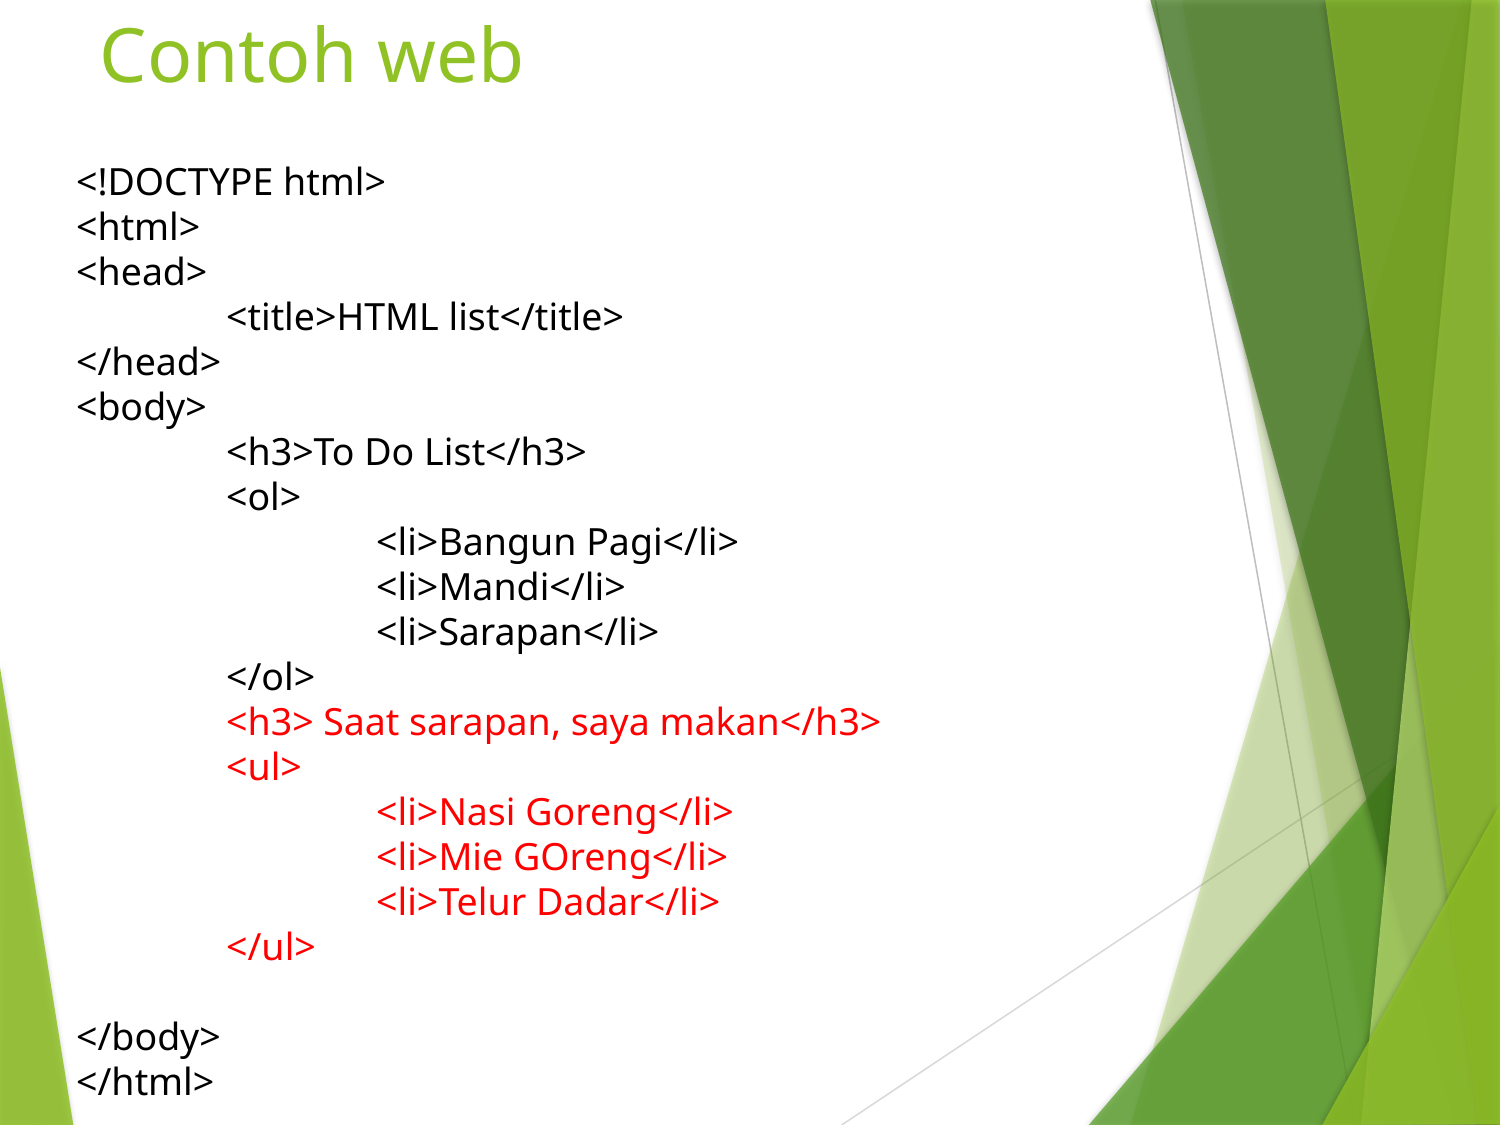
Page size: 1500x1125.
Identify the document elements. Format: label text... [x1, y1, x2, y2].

title Contoh web [84, 0, 1127, 150]
text_box <!DOCTYPE html> <html> <head> <title>HTML list</title> </head> <body> <h3>To Do List</h3> <ol> <li>Bangun Pagi</li> <li>Mandi</li> <li>Sarapan</li> </ol> <h3> Saat sarapan, saya makan</h3> <ul> <li>Nasi Goreng</li> <li>Mie GOreng</li> <li>Telur Dadar</li> </ul> </body> </html> [61, 150, 1450, 1111]
